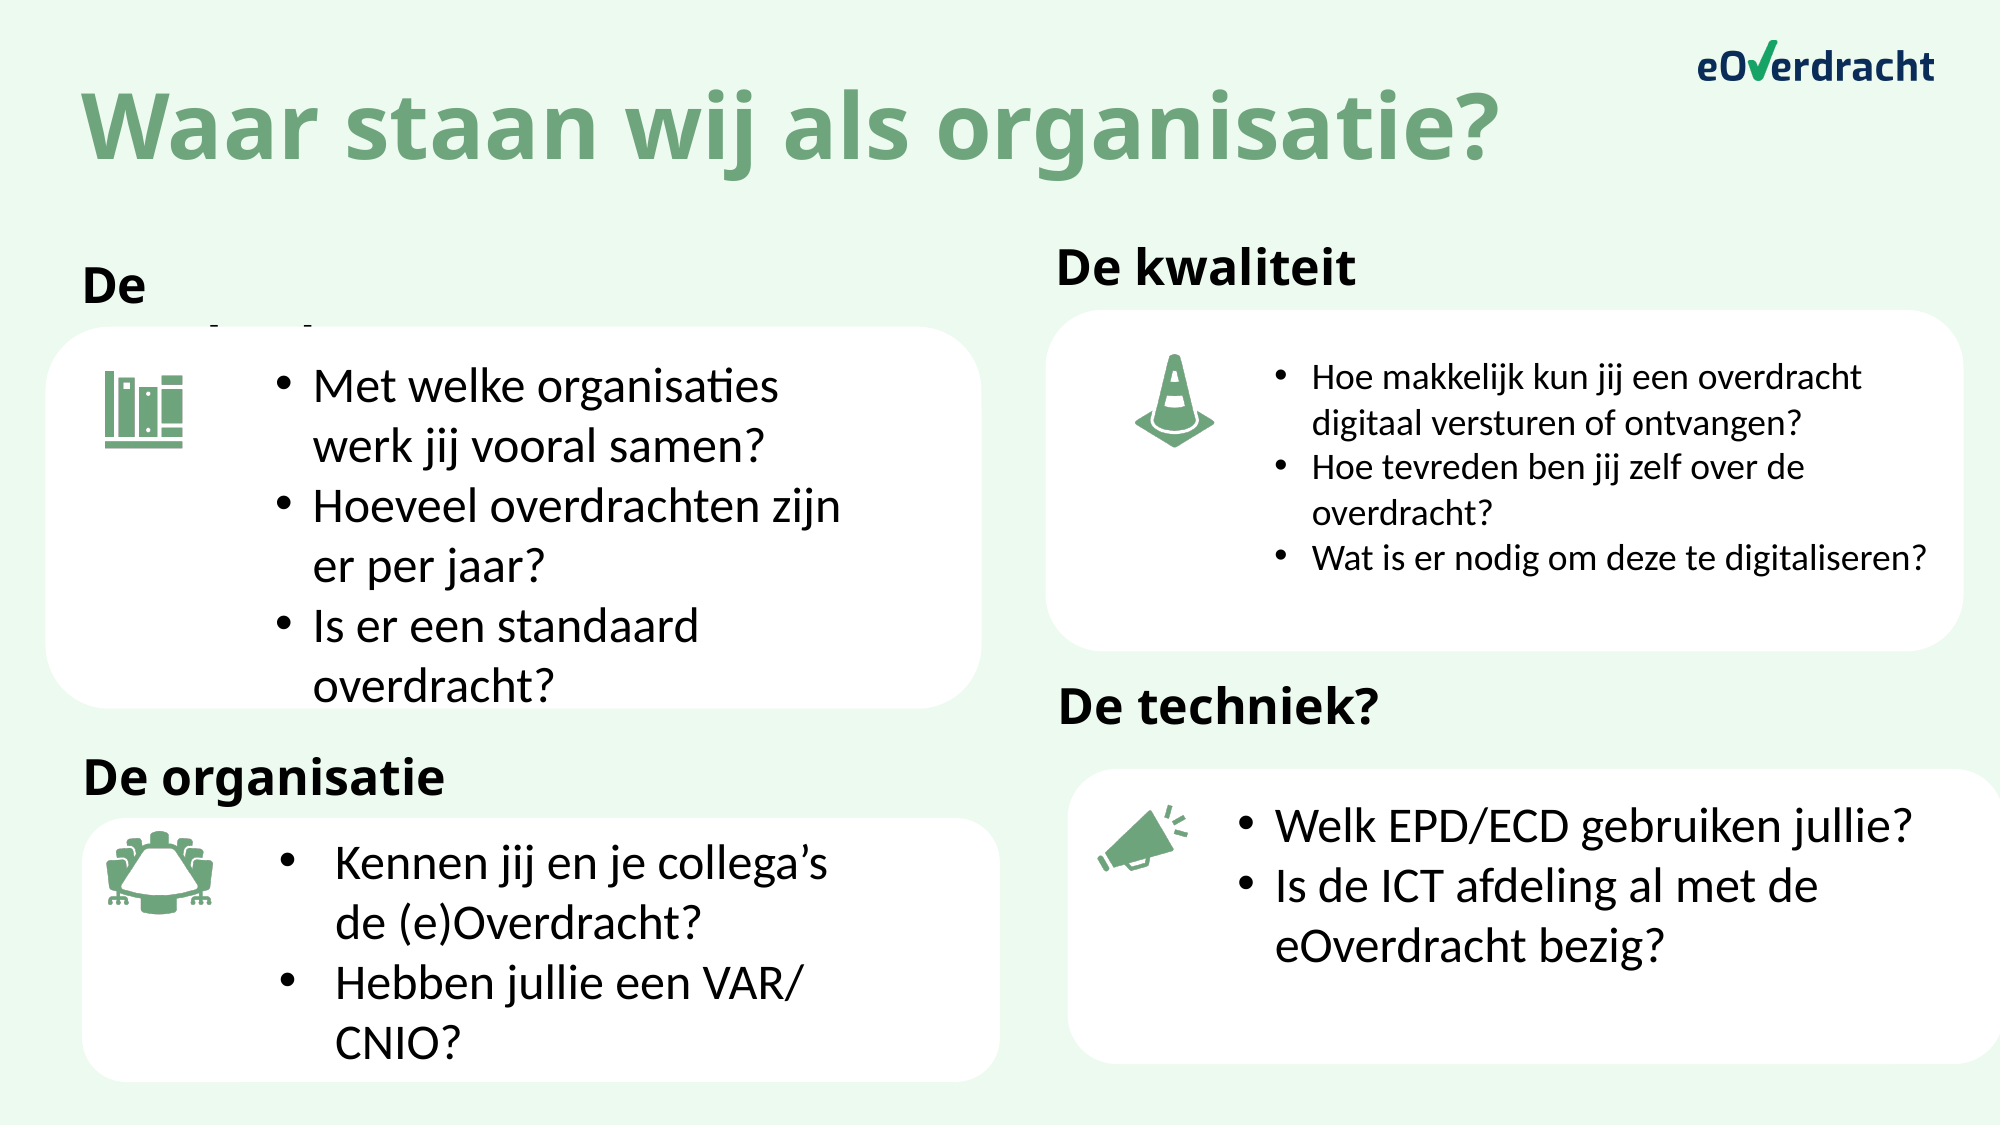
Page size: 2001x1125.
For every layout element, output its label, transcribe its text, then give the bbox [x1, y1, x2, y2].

text_box [80, 816, 1001, 1084]
text_box De overdracht [66, 246, 439, 341]
text_box Kennen jij en je collega’s de (e)Overdracht? Hebben jullie een VAR/ CNIO? [264, 821, 871, 1077]
text_box [1066, 767, 2000, 1066]
text_box Met welke organisaties werk jij vooral samen? Hoeveel overdrachten zijn er per jaar? Is er een standaard overdracht? [251, 345, 858, 720]
text_box [44, 325, 983, 710]
text_box De organisatie [67, 737, 957, 813]
picture [1086, 784, 1197, 895]
text_box De techniek? [1043, 666, 1428, 742]
text_box De kwaliteit [1040, 227, 1414, 303]
picture [79, 355, 198, 518]
text_box Welk EPD/ECD gebruiken jullie? Is de ICT afdeling al met de eOverdracht bezig? [1213, 784, 1978, 980]
picture [104, 817, 215, 928]
text_box Waar staan wij als organisatie? [66, 60, 1638, 186]
picture [1119, 345, 1230, 456]
text_box [1044, 308, 1965, 653]
text_box Hoe makkelijk kun jij een overdracht digitaal versturen of ontvangen? Hoe tevreden ben jij zelf over de overdracht? Wat is er nodig om deze te digitaliseren? [1250, 345, 1990, 585]
picture [1698, 40, 1934, 81]
